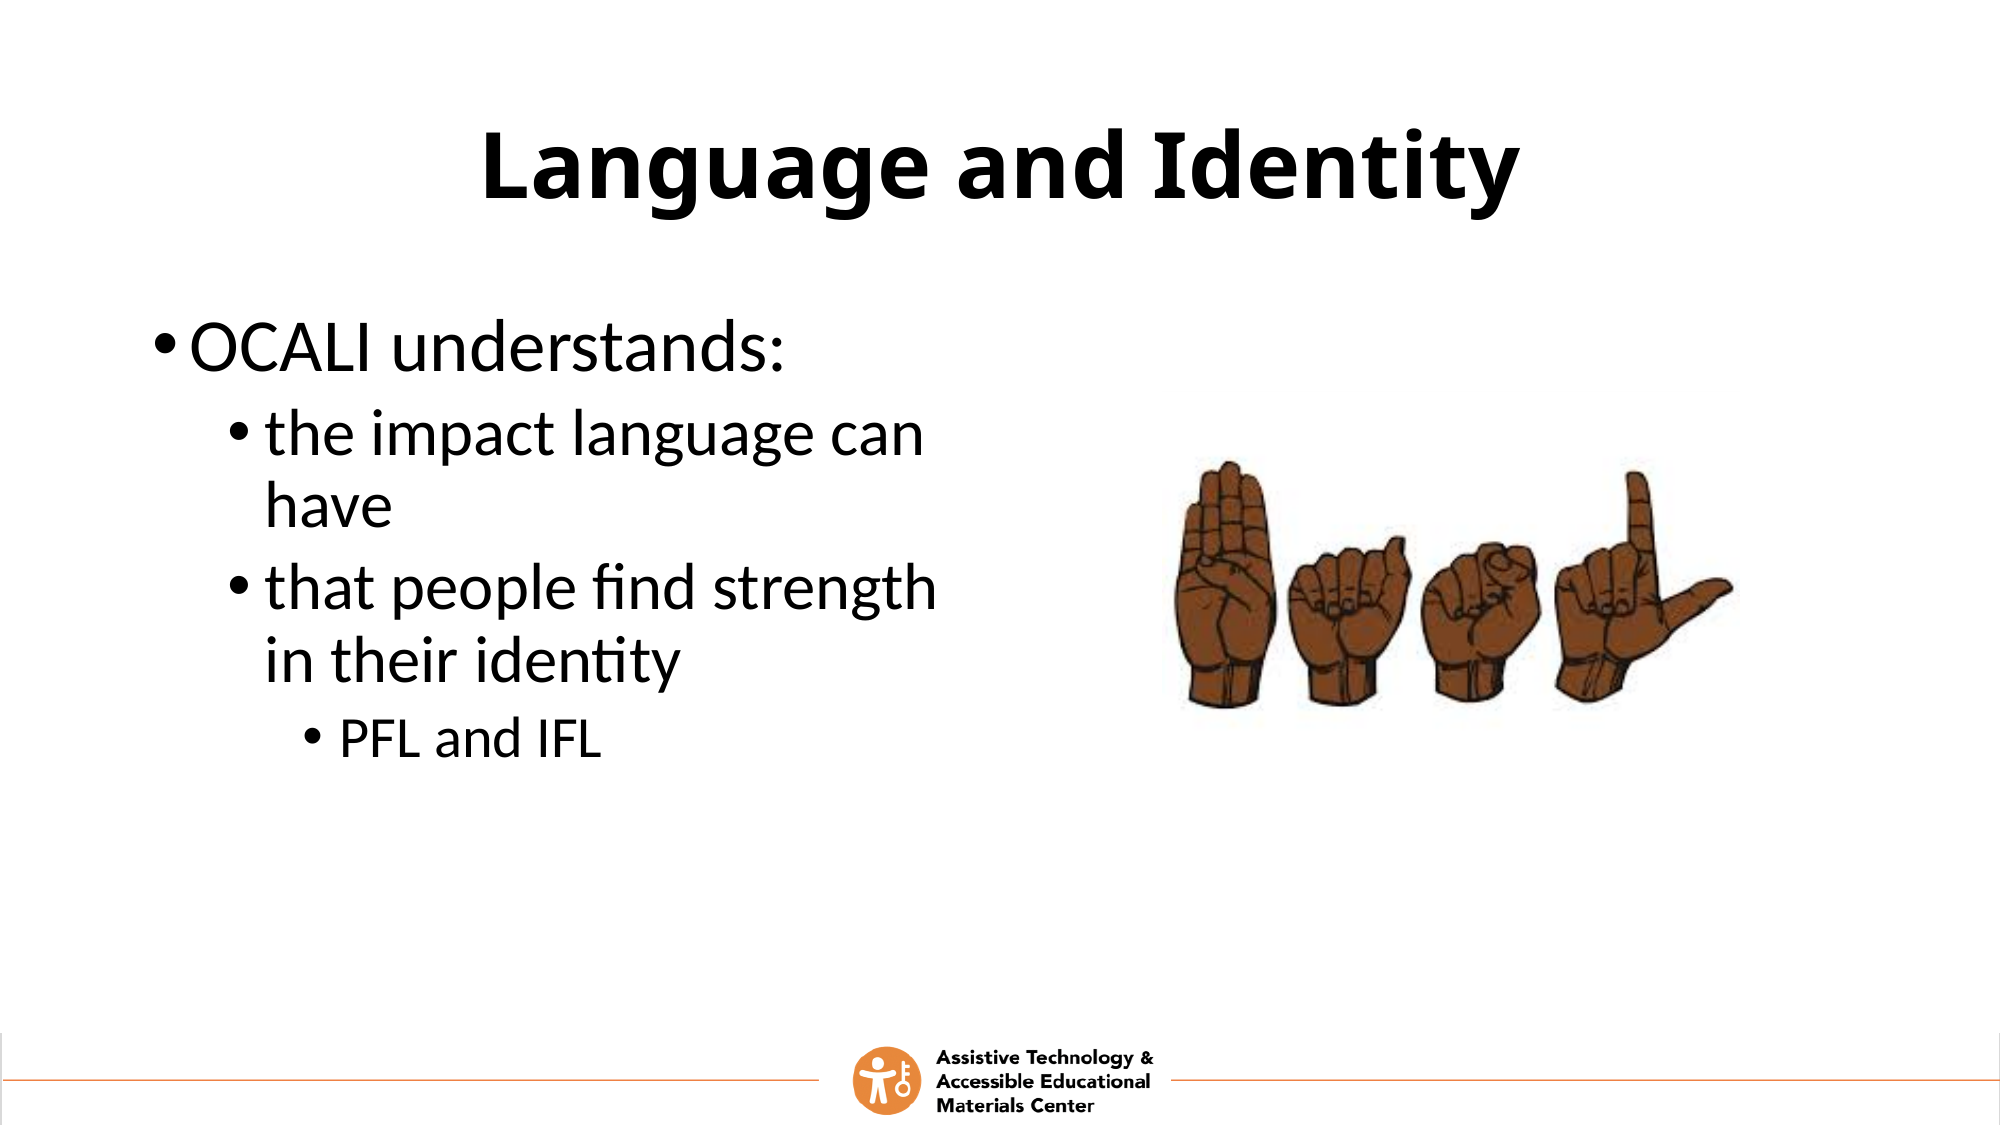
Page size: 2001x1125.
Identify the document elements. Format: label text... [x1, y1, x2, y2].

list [1162, 390, 1740, 782]
picture [0, 1033, 2000, 1125]
title Language and Identity [137, 59, 1863, 278]
list OCALI understands: the impact language can have that people find strength in their identity PFL and IFL [137, 299, 988, 1014]
